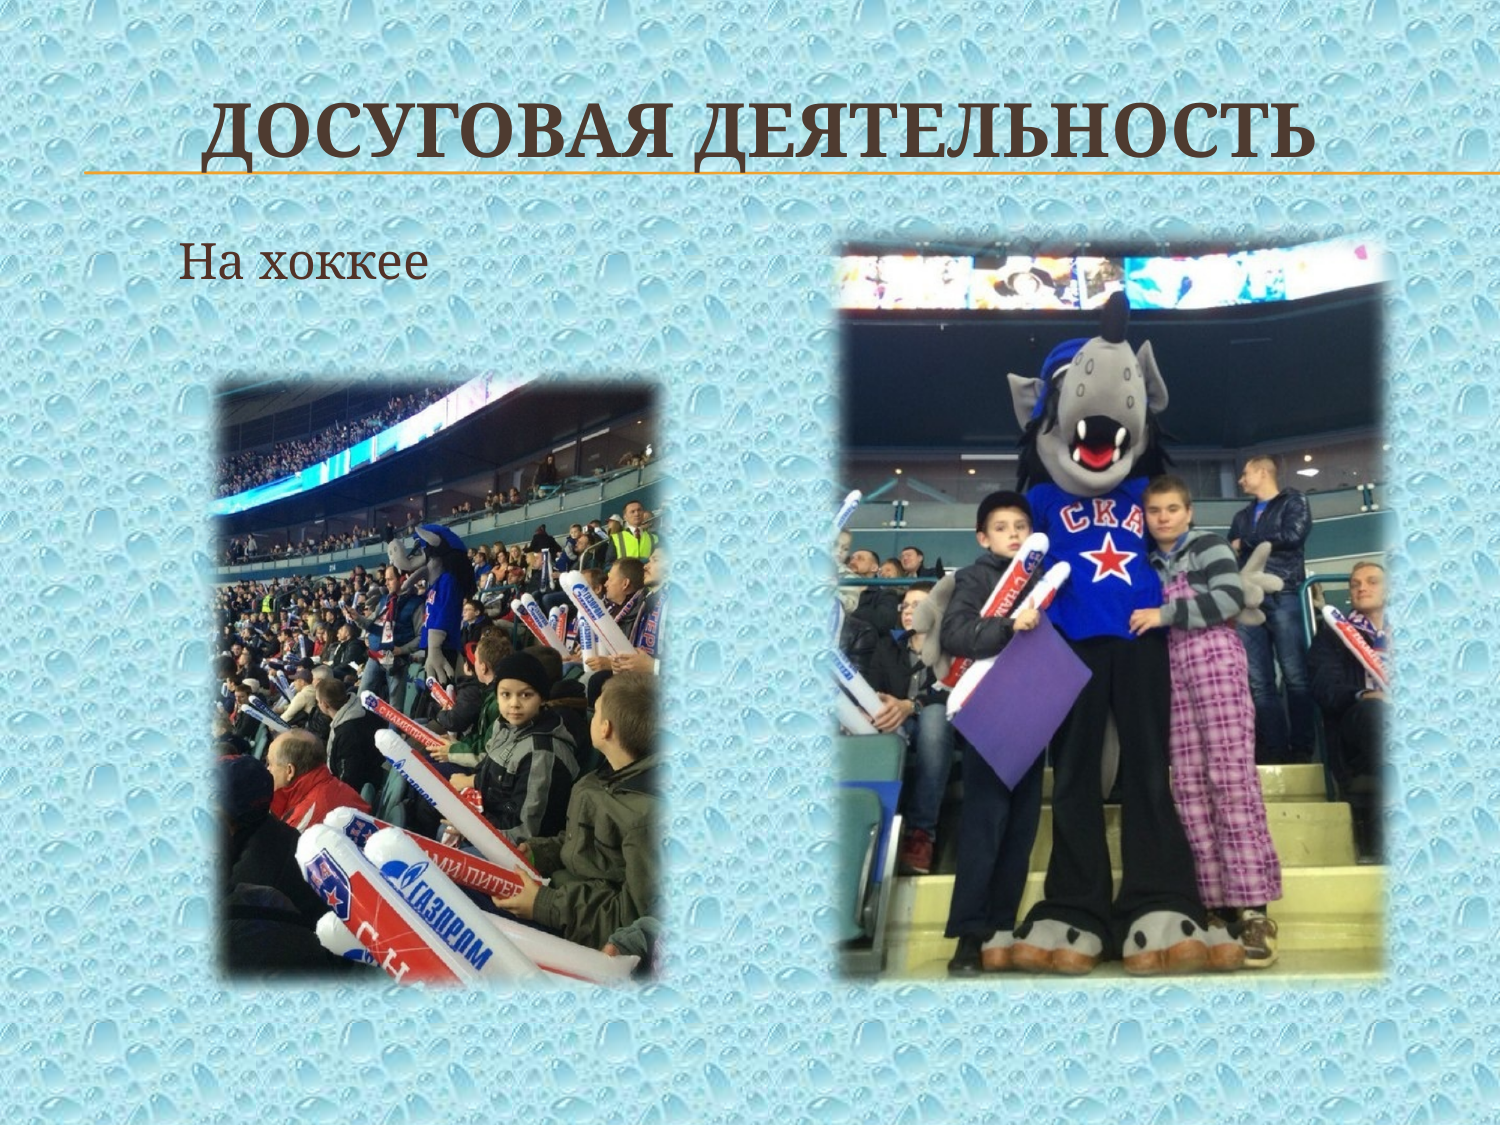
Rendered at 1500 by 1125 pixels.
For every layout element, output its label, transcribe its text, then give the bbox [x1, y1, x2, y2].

text_box На хоккее [93, 222, 528, 298]
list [820, 222, 1402, 998]
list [198, 362, 676, 998]
title Досуговая деятельность [46, 58, 1472, 197]
picture [0, 0, 1500, 1125]
